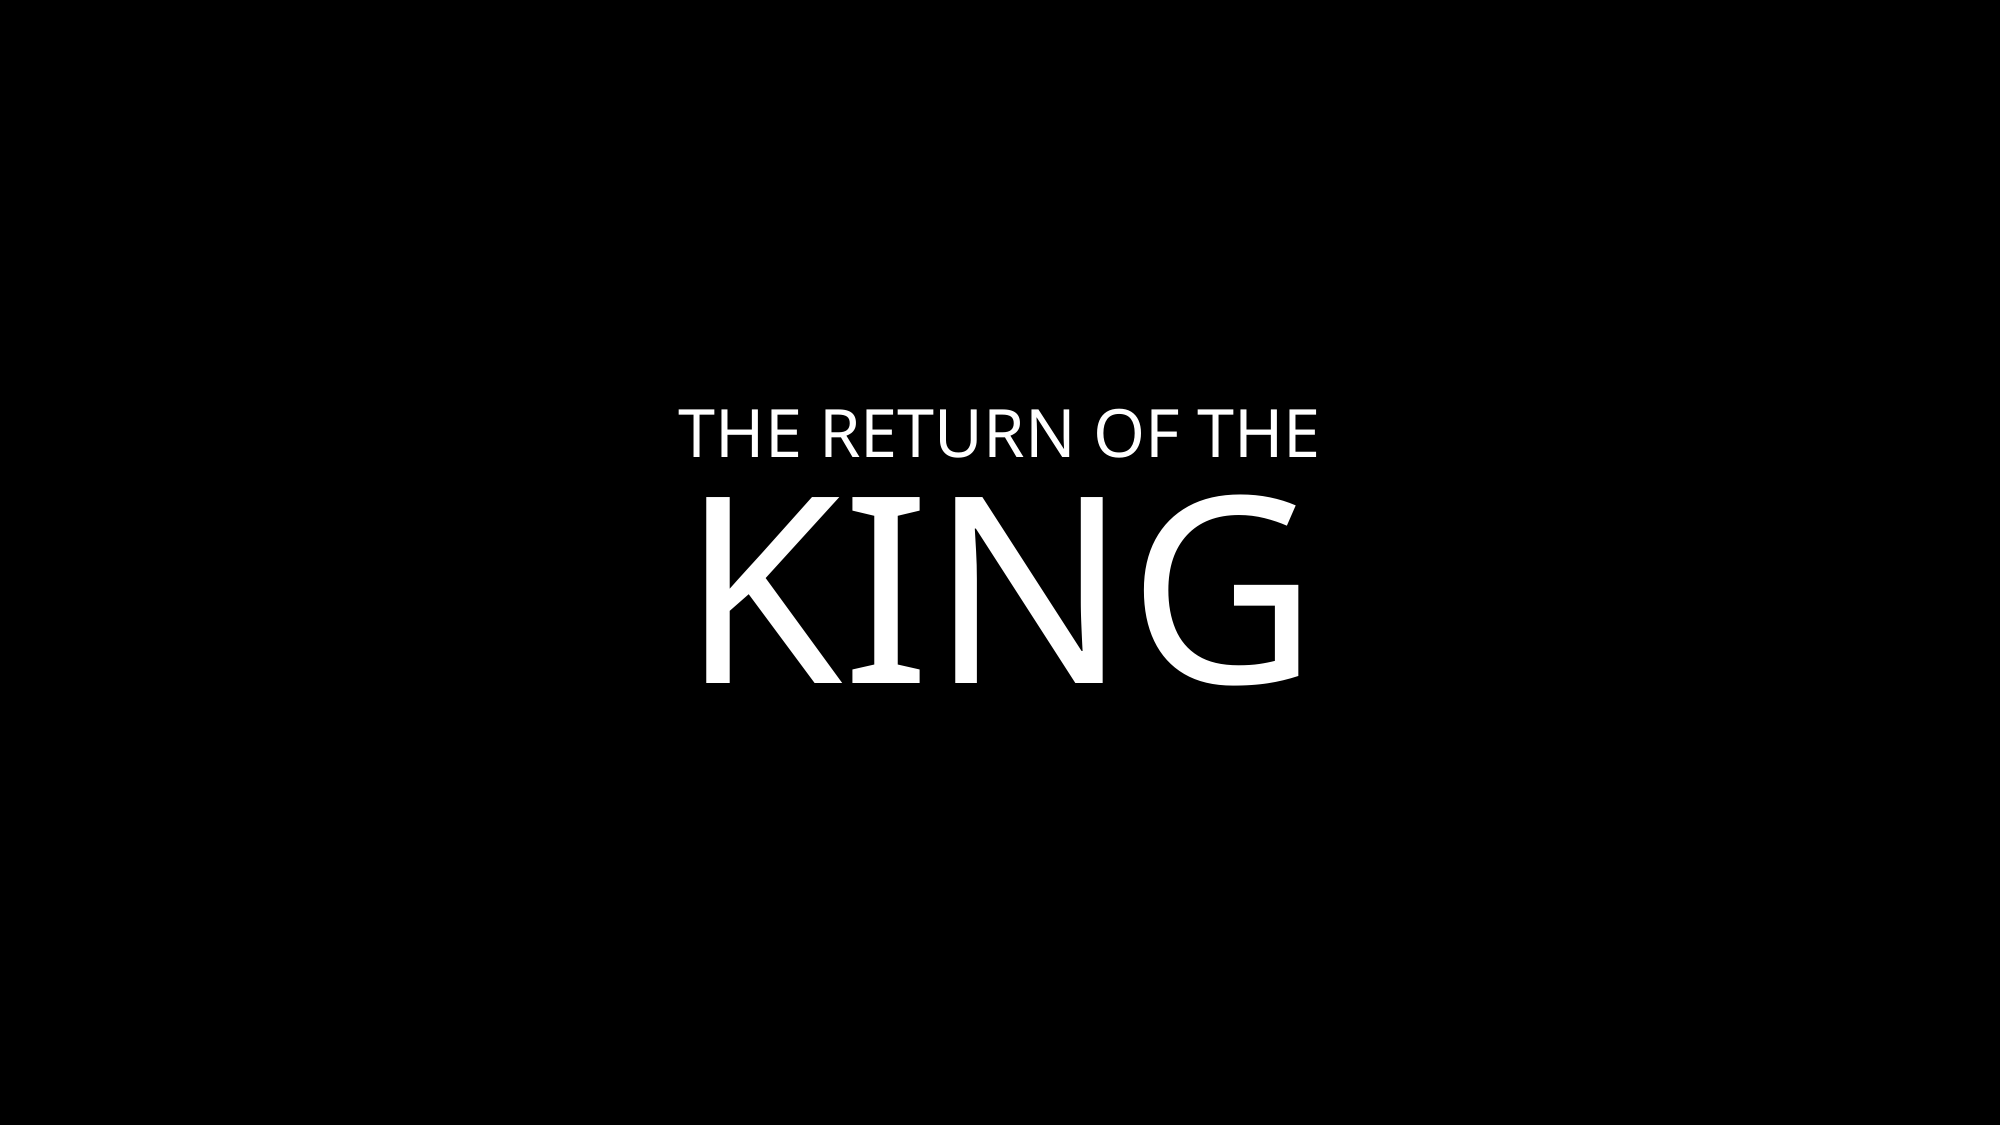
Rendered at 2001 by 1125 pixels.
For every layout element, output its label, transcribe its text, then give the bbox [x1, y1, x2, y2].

text_box THE RETURN OF THE [477, 383, 1523, 478]
title KING [249, 383, 1751, 776]
